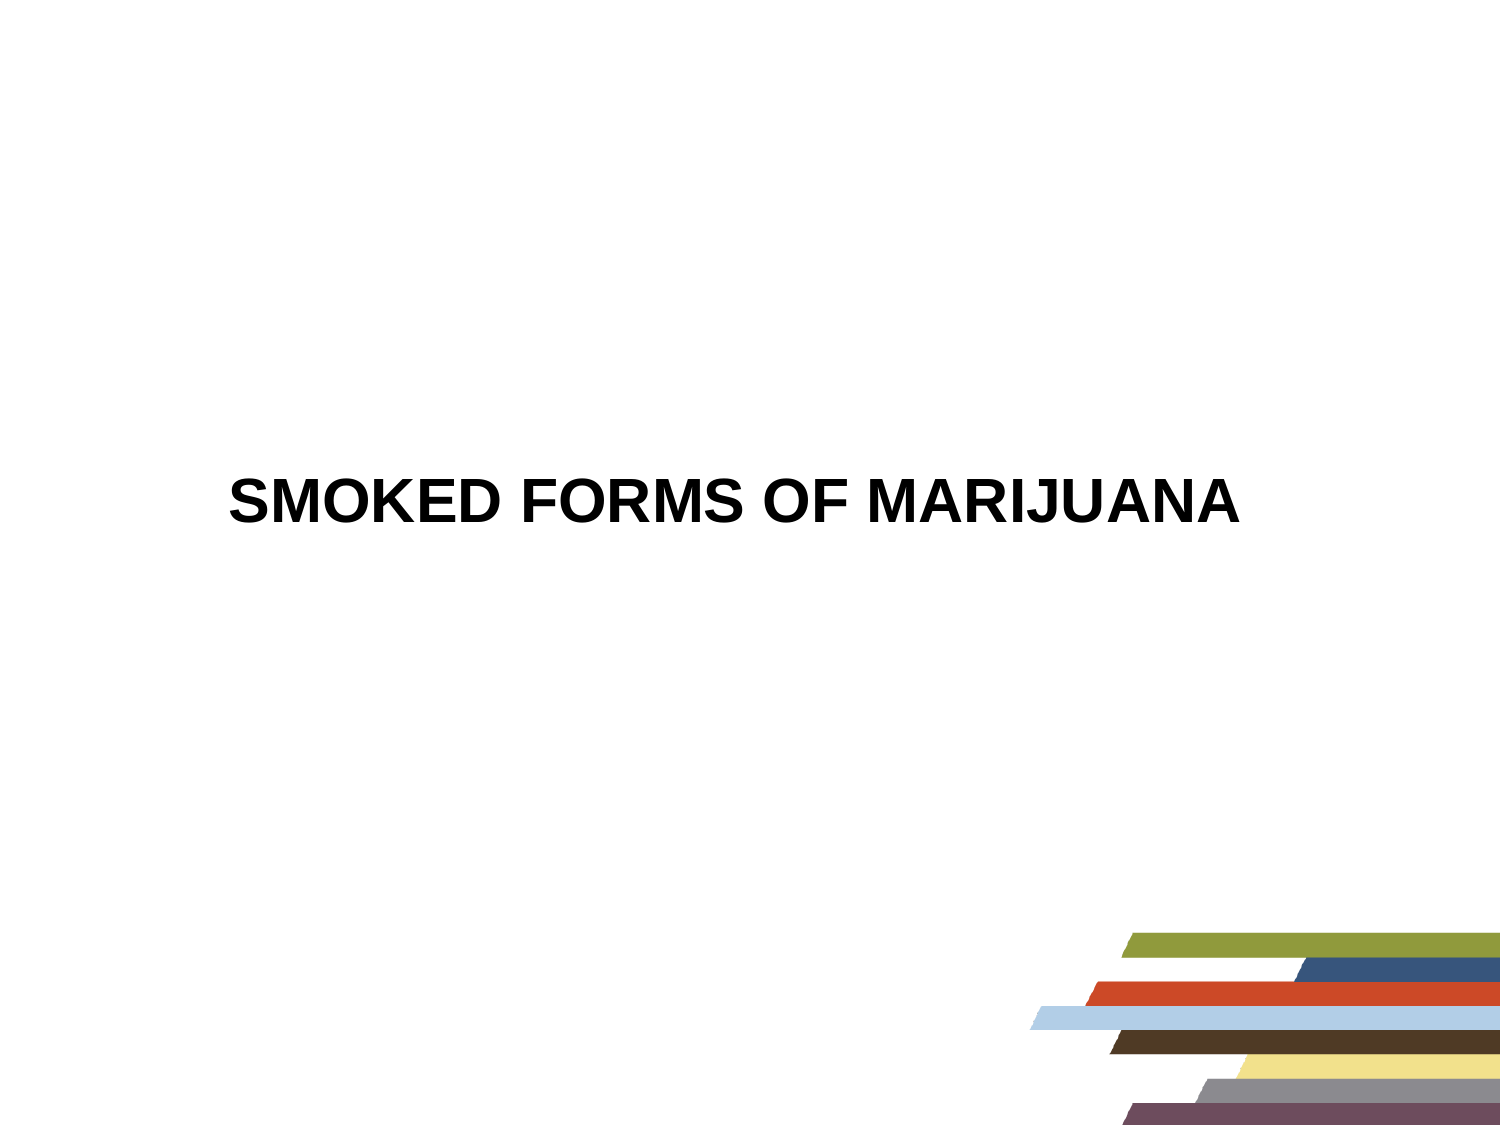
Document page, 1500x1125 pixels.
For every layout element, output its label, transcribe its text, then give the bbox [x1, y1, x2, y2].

picture [1005, 925, 1500, 1125]
title Smoked forms of marijuana [213, 452, 1266, 621]
